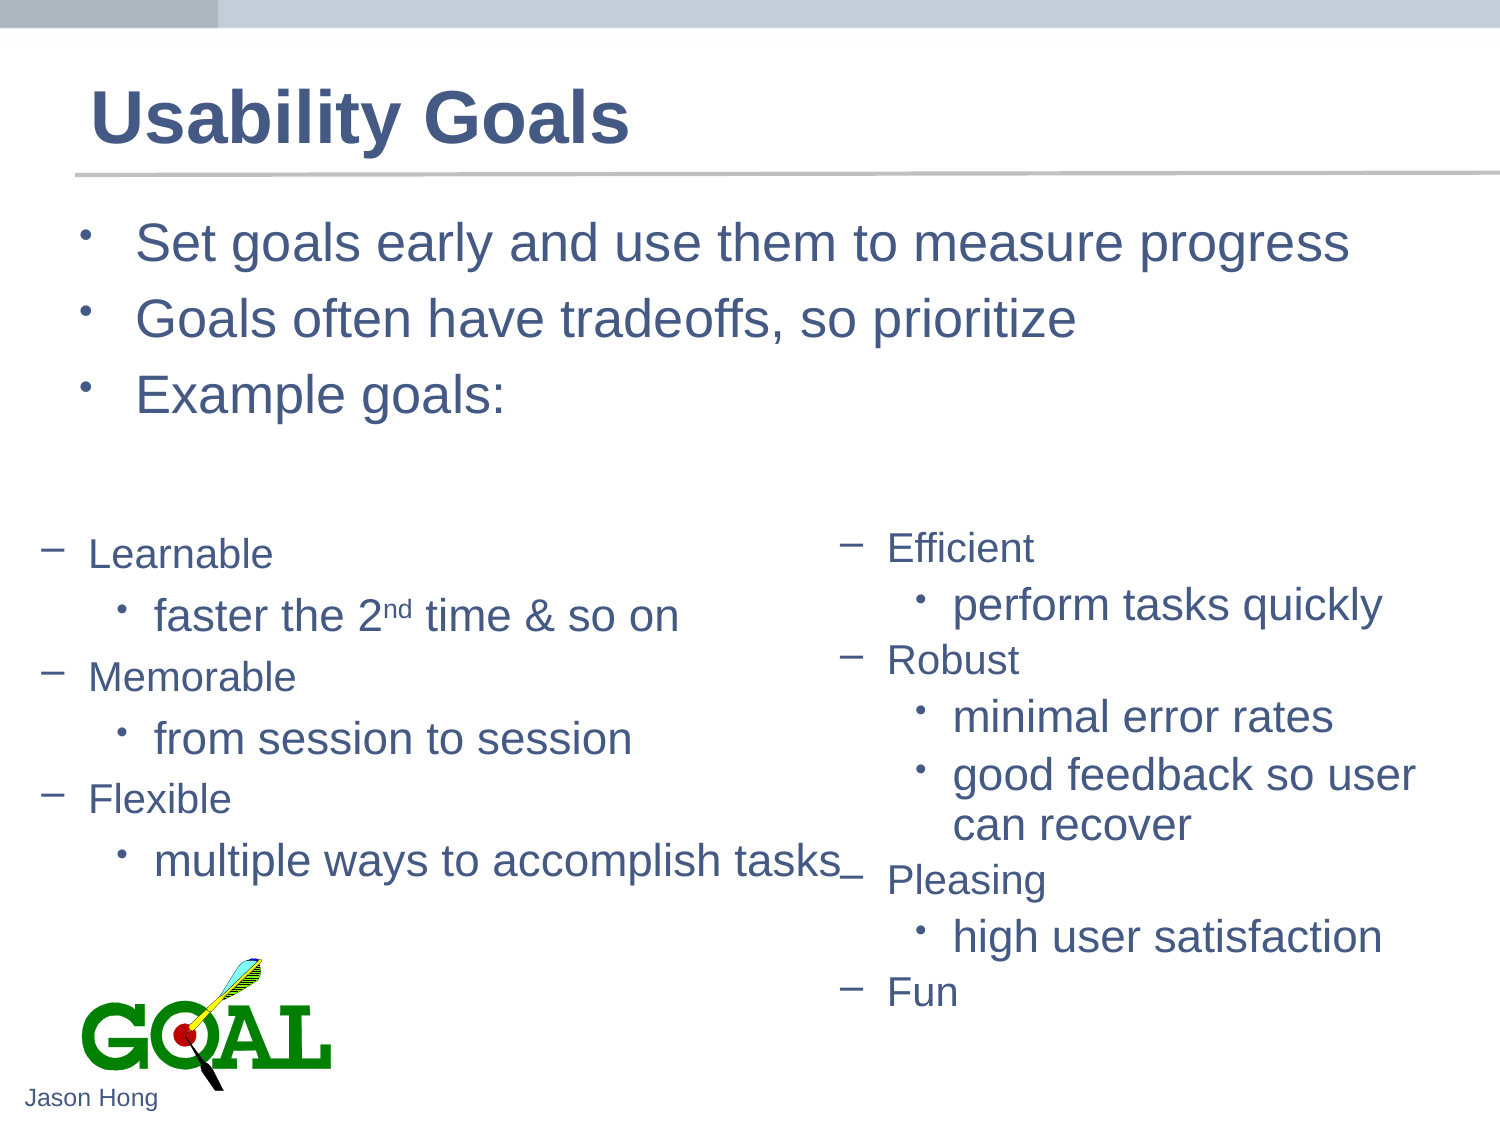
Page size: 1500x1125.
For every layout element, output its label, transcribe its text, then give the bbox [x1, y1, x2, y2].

list Efficient perform tasks quickly Robust minimal error rates good feedback so user can recover Pleasing high user satisfaction Fun [749, 519, 1500, 874]
picture [81, 958, 332, 1092]
list Learnable faster the 2nd time & so on Memorable from session to session Flexible multiple ways to accomplish tasks [0, 519, 876, 969]
text_box Set goals early and use them to measure progress Goals often have tradeoffs, so prioritize Example goals: [64, 199, 1481, 432]
title Usability Goals [74, 54, 1463, 172]
picture [0, 0, 1500, 50]
